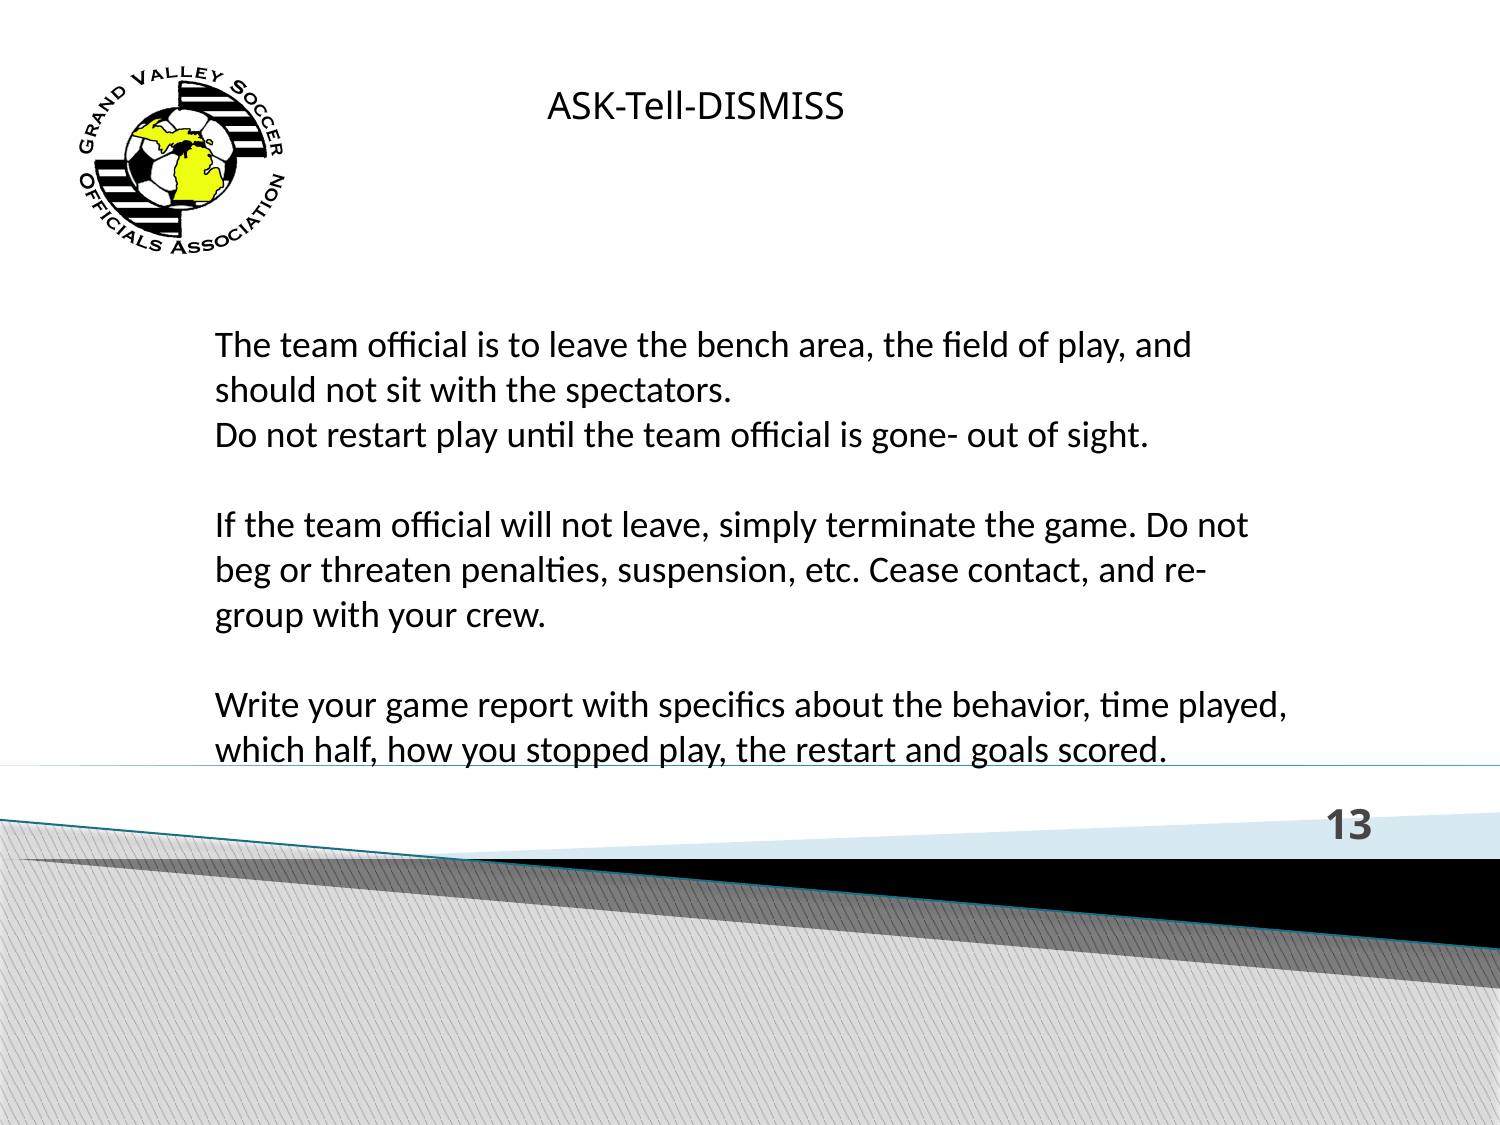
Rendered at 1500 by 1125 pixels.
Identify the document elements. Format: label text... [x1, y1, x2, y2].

text_box ASK-Tell-DISMISS [337, 74, 1375, 225]
picture [5, 859, 1500, 989]
picture [37, 0, 313, 326]
title 13 [112, 87, 1388, 863]
text_box The team official is to leave the bench area, the field of play, and should not sit with the spectators. Do not restart play until the team official is gone- out of sight. If the team official will not leave, simply terminate the game. Do not beg or threaten penalties, suspension, etc. Cease contact, and re-group with your crew. Write your game report with specifics about the behavior, time played, which half, how you stopped play, the restart and goals scored. [199, 312, 1313, 778]
